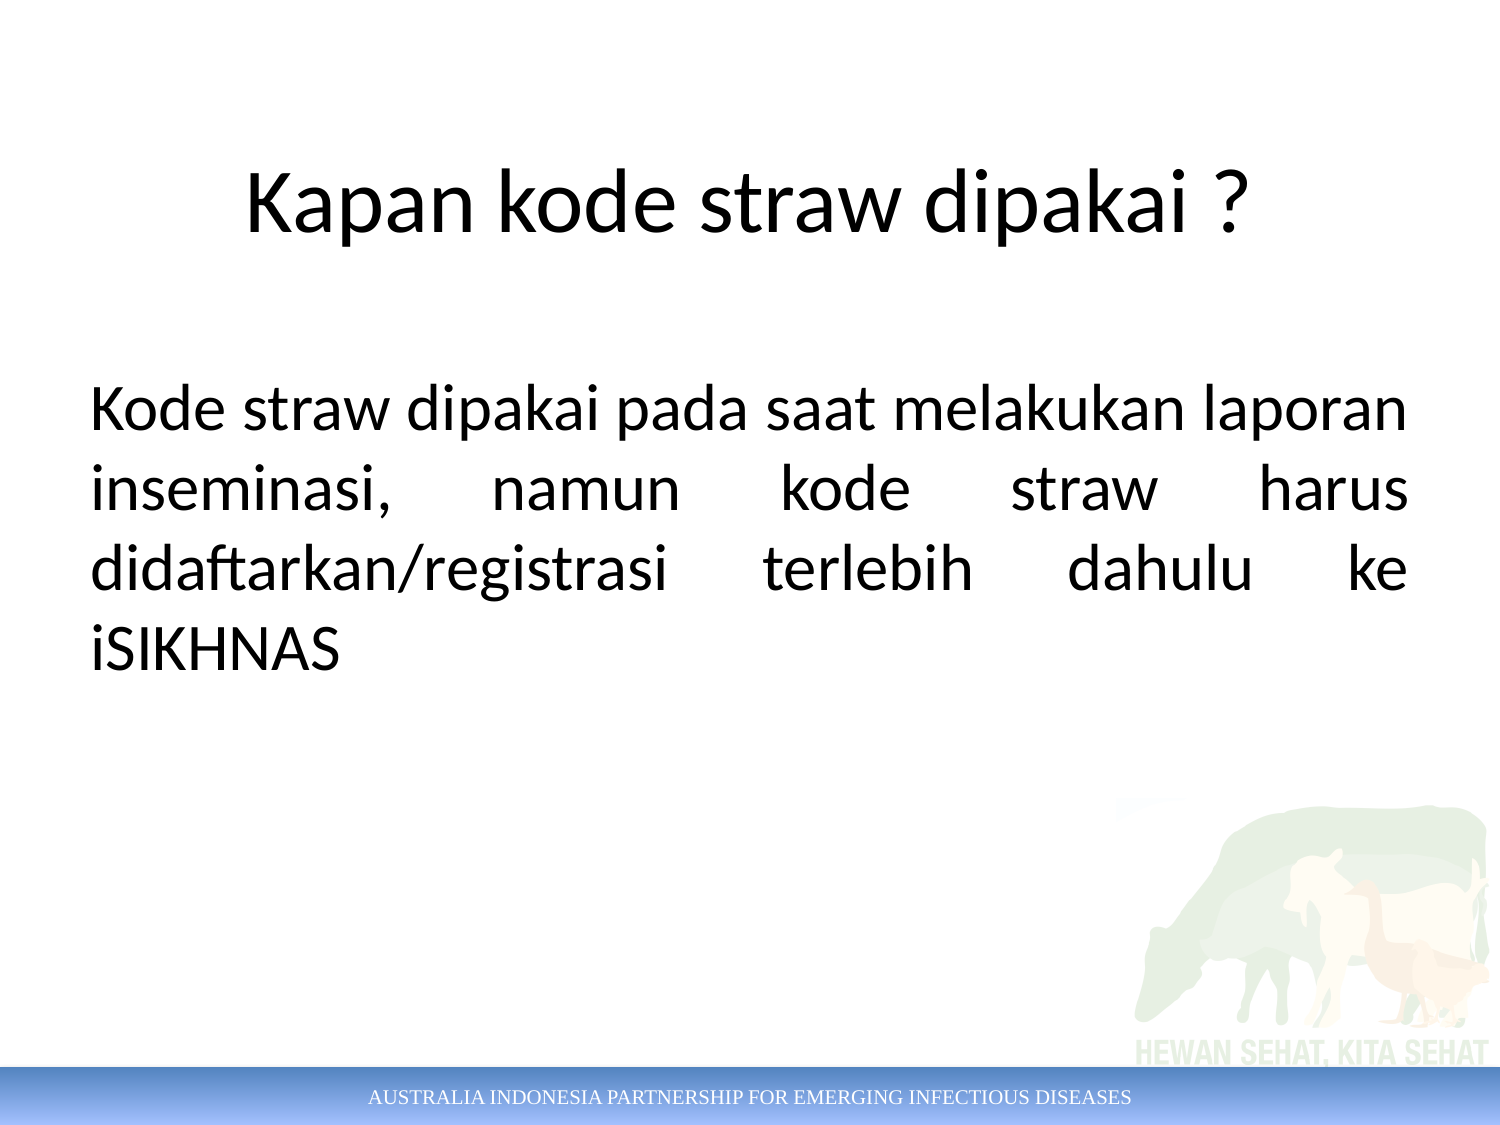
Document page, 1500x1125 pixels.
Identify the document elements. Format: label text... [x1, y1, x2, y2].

list Kode straw dipakai pada saat melakukan laporan inseminasi, namun kode straw harus didaftarkan/registrasi terlebih dahulu ke iSIKHNAS [75, 262, 1425, 1005]
title Kapan kode straw dipakai ? [75, 101, 1425, 262]
